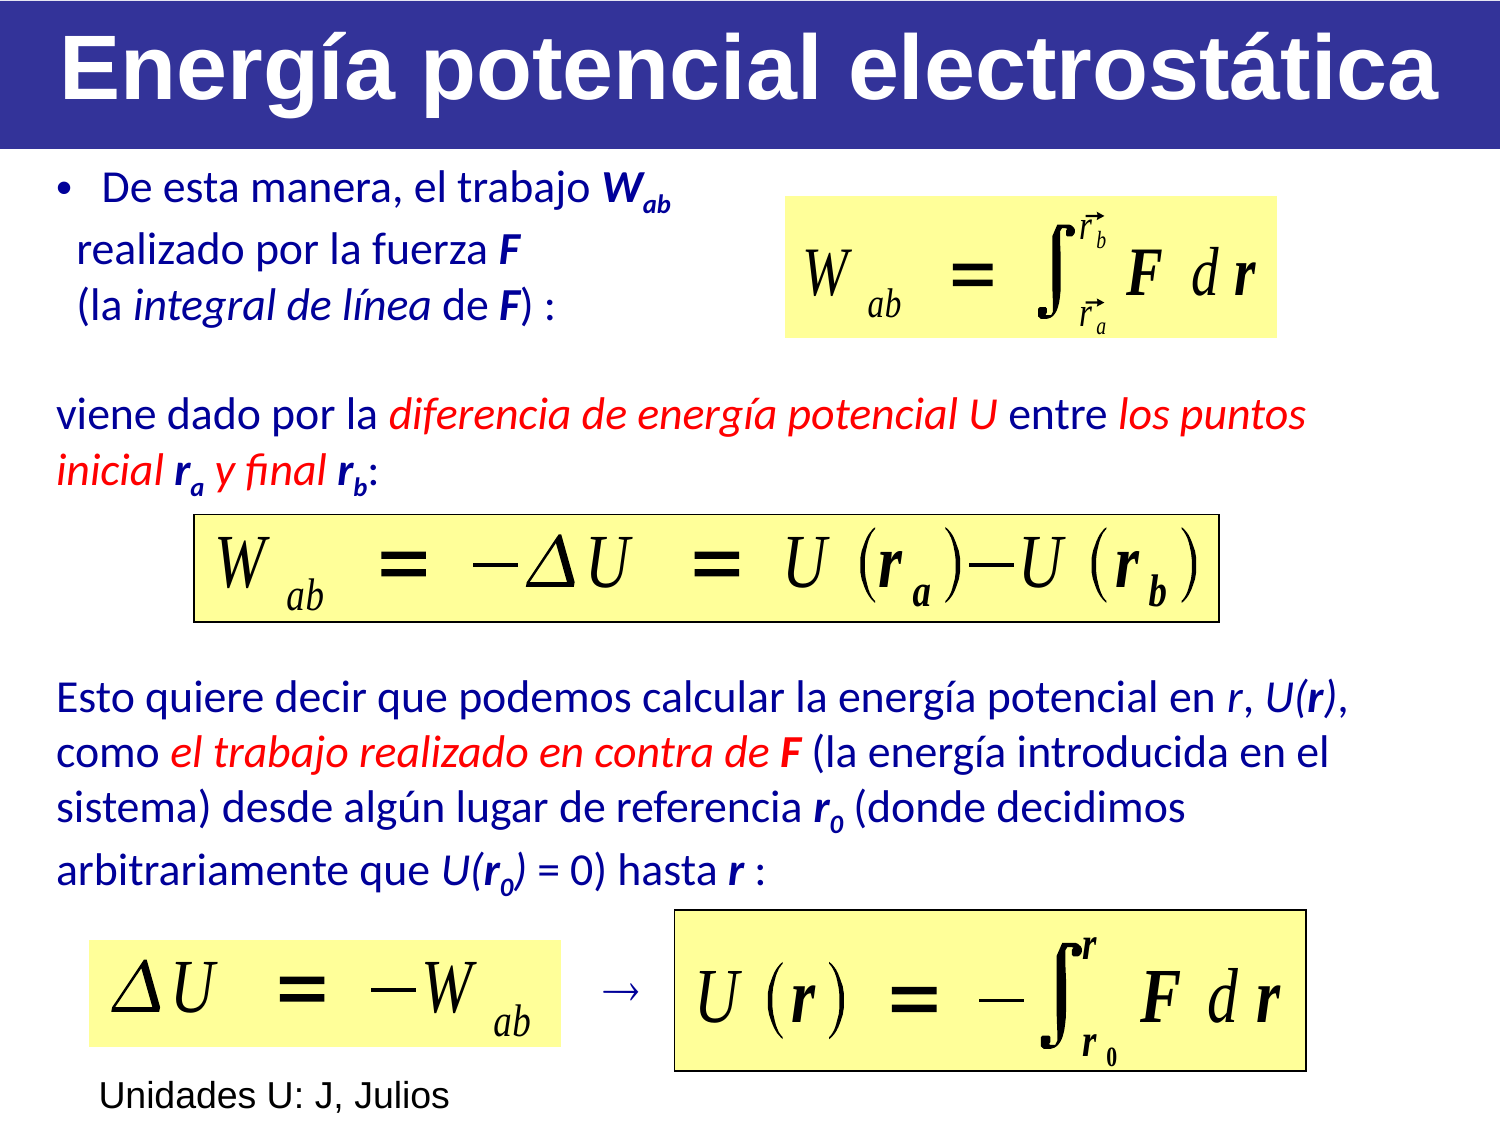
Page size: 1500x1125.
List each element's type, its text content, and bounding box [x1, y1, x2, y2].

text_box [785, 195, 1278, 339]
text_box Energía potencial electrostática [0, 0, 1500, 149]
text_box  [589, 952, 657, 1023]
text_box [194, 514, 1219, 622]
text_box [674, 910, 1306, 1071]
text_box Unidades U: J, Julios [83, 1063, 465, 1124]
text_box De esta manera, el trabajo Wab realizado por la fuerza F (la integral de línea de F) : viene dado por la diferencia de energía potencial U entre los puntos inicial ra y final rb: Esto quiere decir que podemos calcular la energía potencial en r, U(r), como el trabajo realizado en contra de F (la energía introducida en el sistema) desde algún lugar de referencia r0 (donde decidimos arbitrariamente que U(r0) = 0) hasta r : [41, 149, 1424, 910]
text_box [88, 940, 562, 1047]
